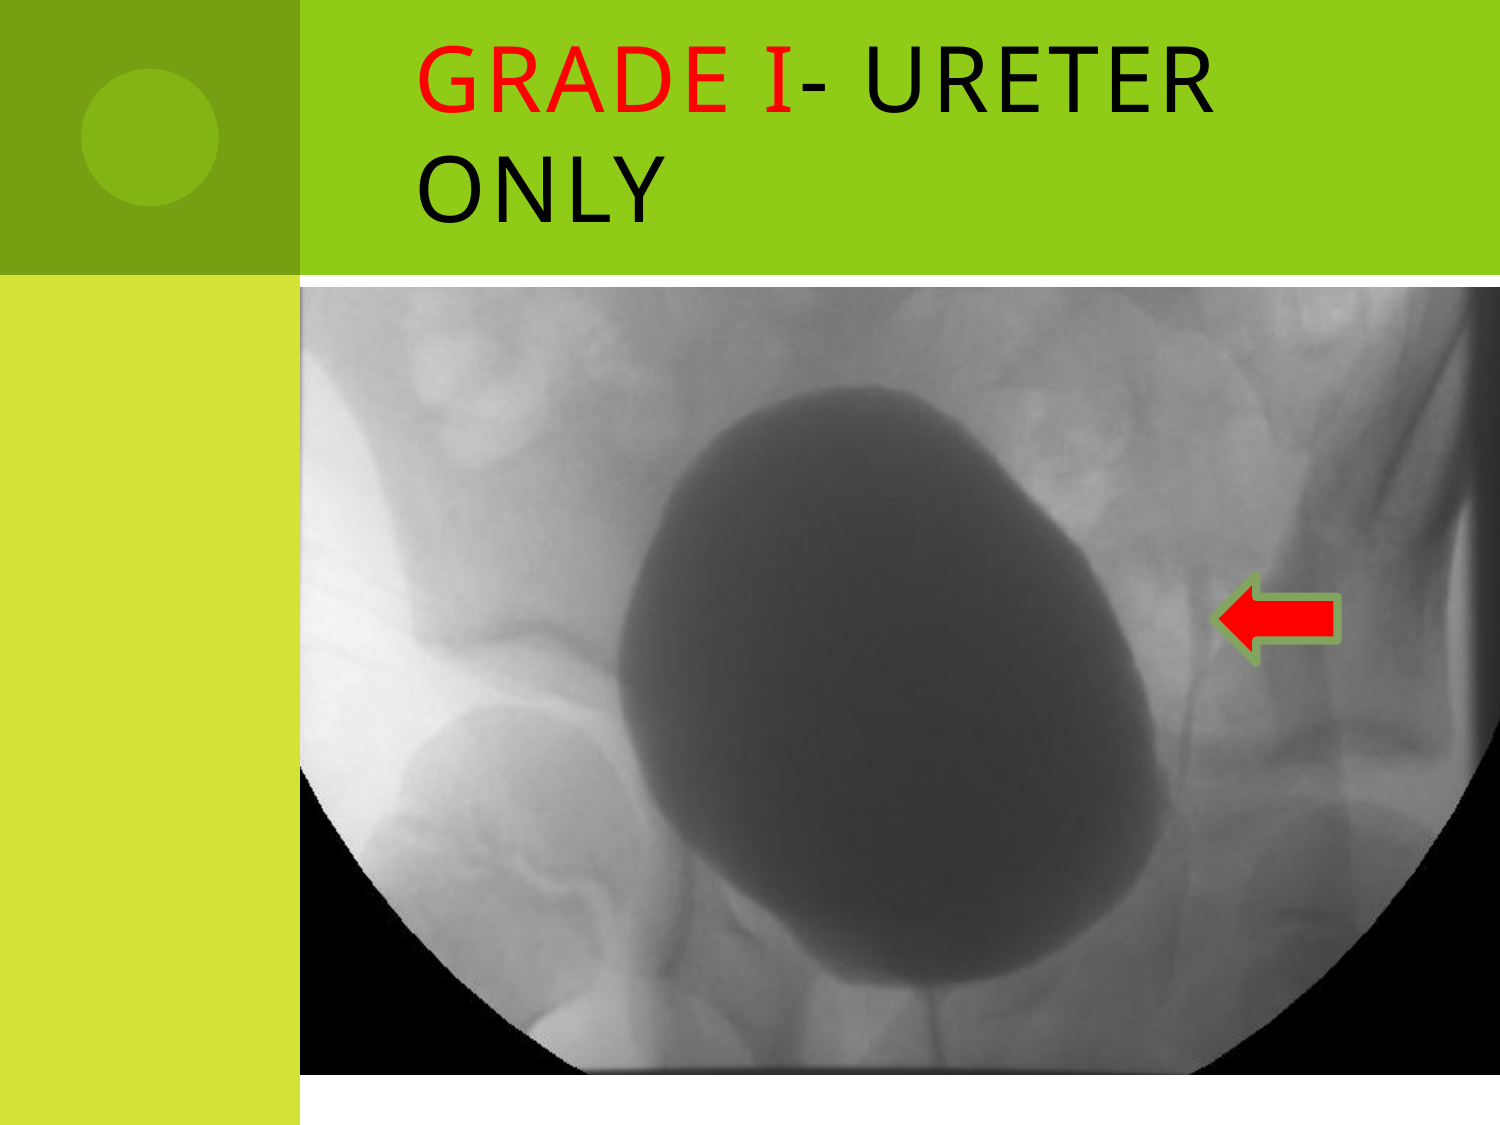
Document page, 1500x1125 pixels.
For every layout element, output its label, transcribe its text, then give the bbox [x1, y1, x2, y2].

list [299, 287, 1500, 1076]
title Grade I- ureter only [399, 37, 1425, 225]
